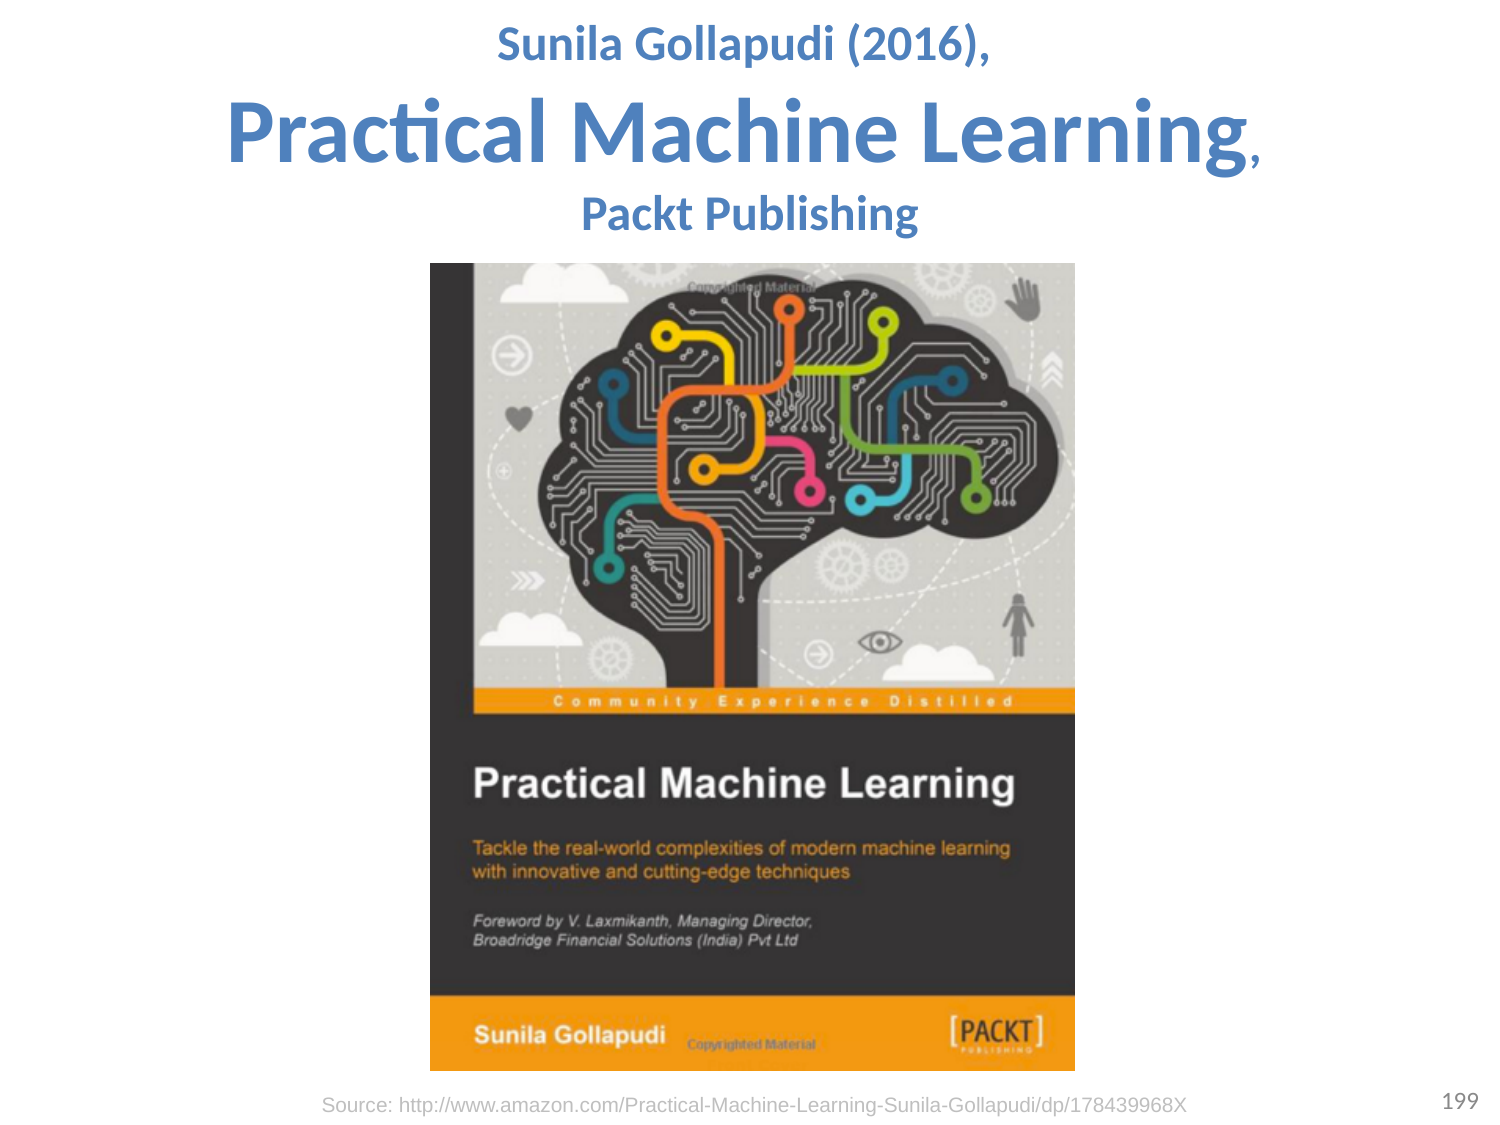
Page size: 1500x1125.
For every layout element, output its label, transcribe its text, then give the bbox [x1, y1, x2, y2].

title Sunila Gollapudi (2016), Practical Machine Learning, Packt Publishing [75, 19, 1425, 233]
picture [430, 263, 1076, 1071]
text_box Source: http://www.amazon.com/Practical-Machine-Learning-Sunila-Gollapudi/dp/178439968X [277, 1084, 1232, 1125]
slide_number 199 [1144, 1069, 1495, 1125]
